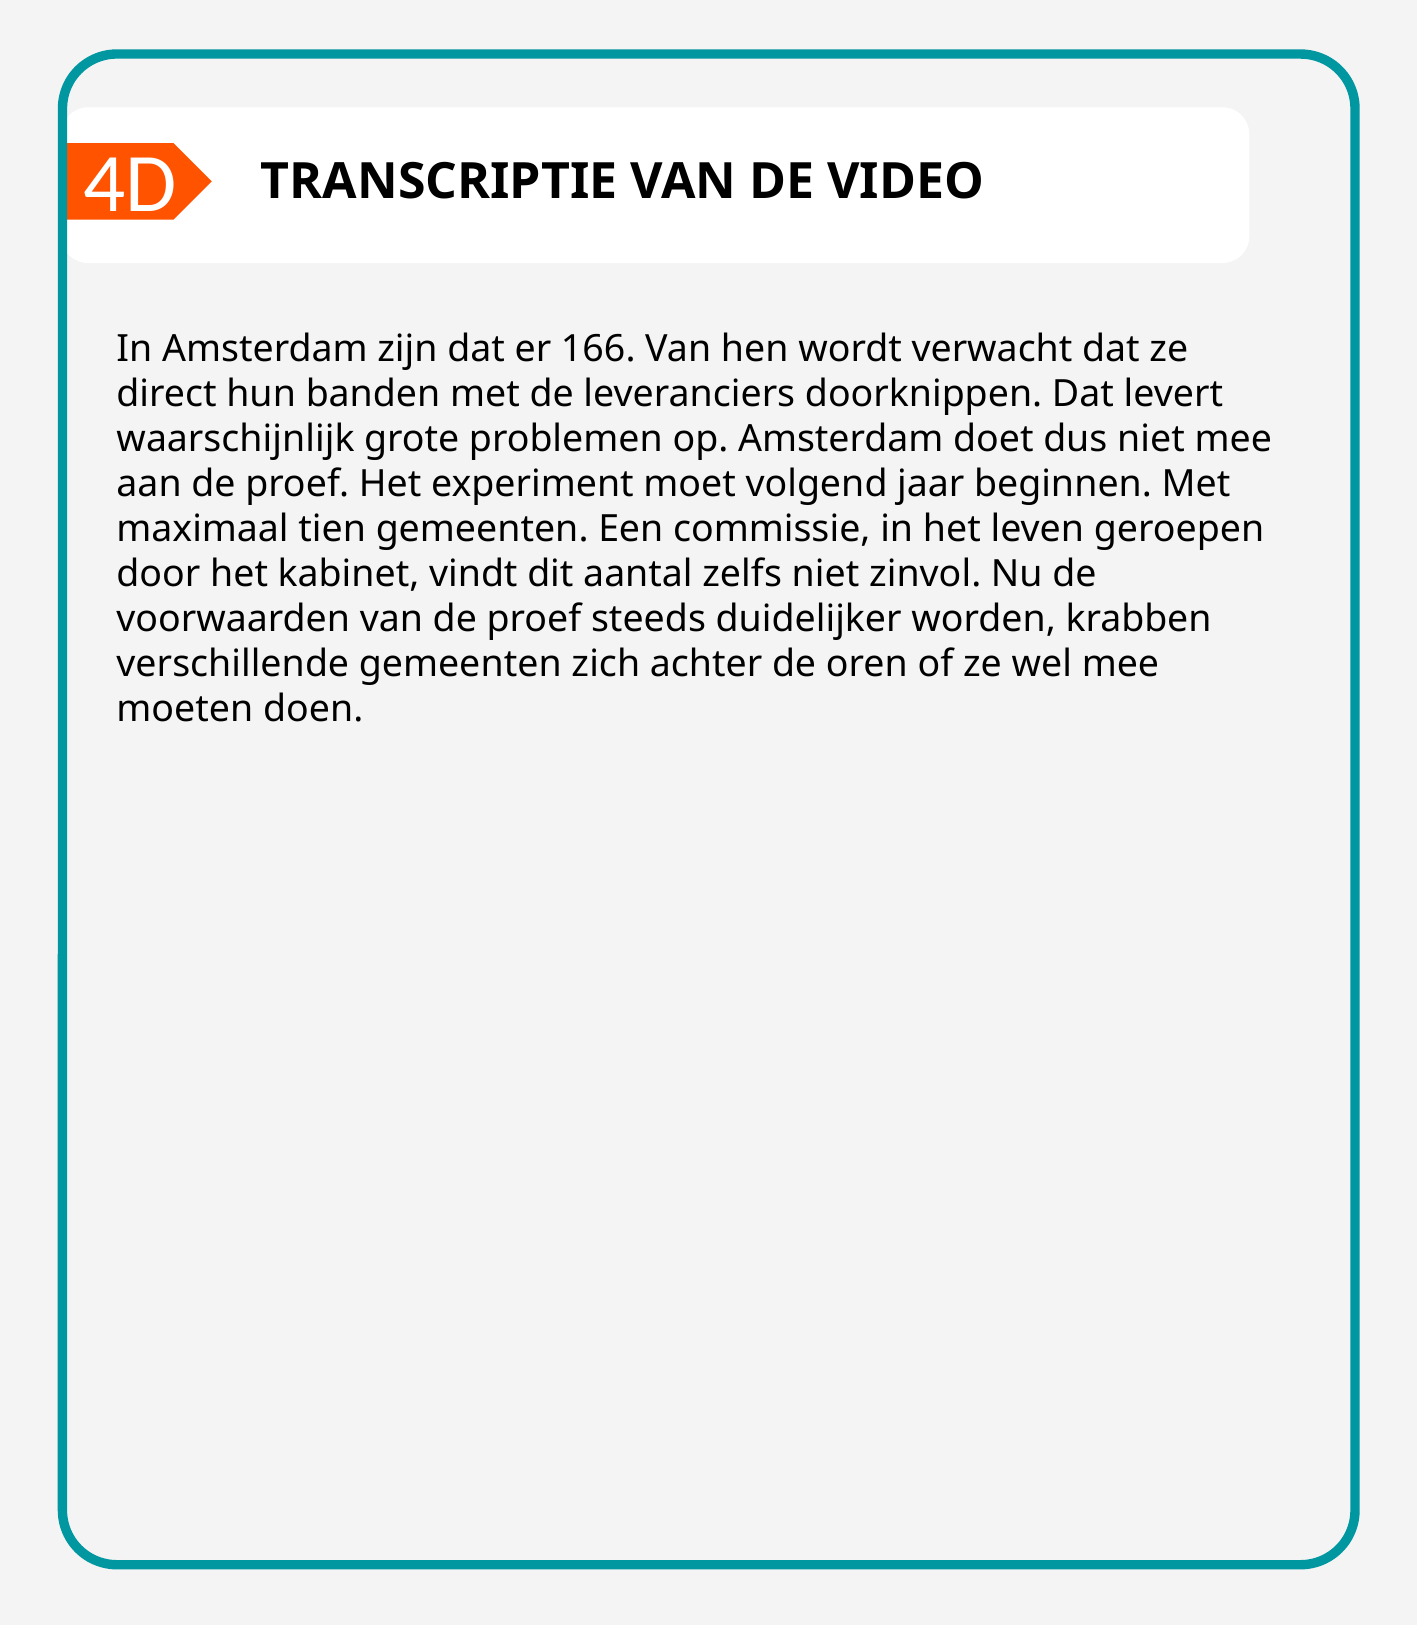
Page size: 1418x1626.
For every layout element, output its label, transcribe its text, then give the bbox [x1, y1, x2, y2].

text_box [61, 52, 1357, 1566]
text_box In Amsterdam zijn dat er 166. Van hen wordt verwacht dat ze direct hun banden met de leveranciers doorknippen. Dat levert waarschijnlijk grote problemen op. Amsterdam doet dus niet mee aan de proef. Het experiment moet volgend jaar beginnen. Met maximaal tien gemeenten. Een commissie, in het leven geroepen door het kabinet, vindt dit aantal zelfs niet zinvol. Nu de voorwaarden van de proef steeds duidelijker worden, krabben verschillende gemeenten zich achter de oren of ze wel mee moeten doen. [101, 316, 1300, 737]
